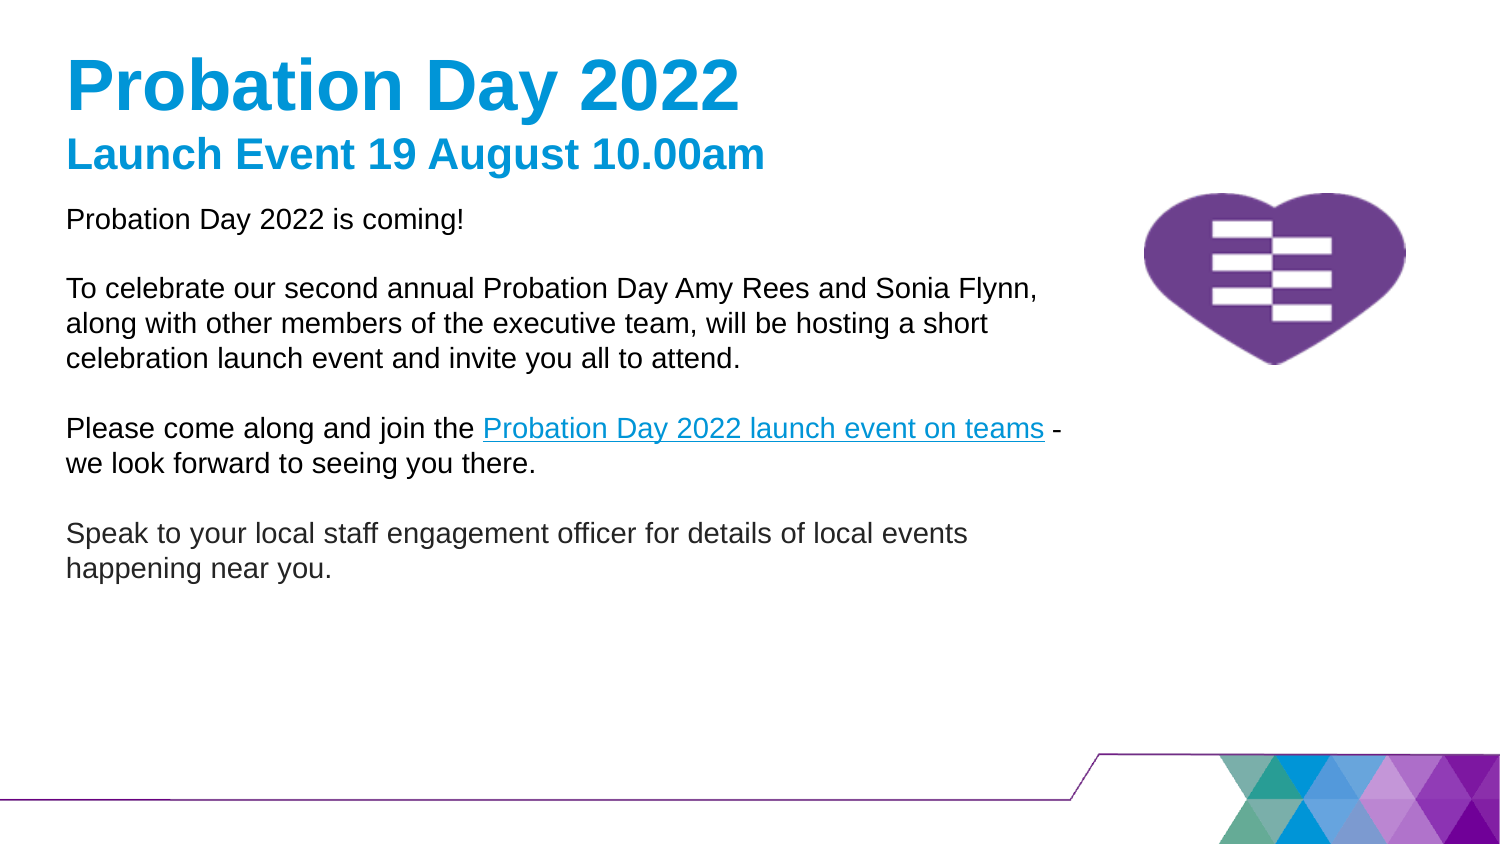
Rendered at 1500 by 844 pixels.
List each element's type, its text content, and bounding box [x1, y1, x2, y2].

title Probation Day 2022 Launch Event 19 August 10.00am [51, 23, 1449, 194]
text_box Probation Day 2022 is coming! To celebrate our second annual Probation Day Amy Rees and Sonia Flynn, along with other members of the executive team, will be hosting a short celebration launch event and invite you all to attend. Please come along and join the Probation Day 2022 launch event on teams - we look forward to seeing you there. Speak to your local staff engagement officer for details of local events happening near you. [51, 157, 1102, 592]
picture [0, 0, 1500, 844]
